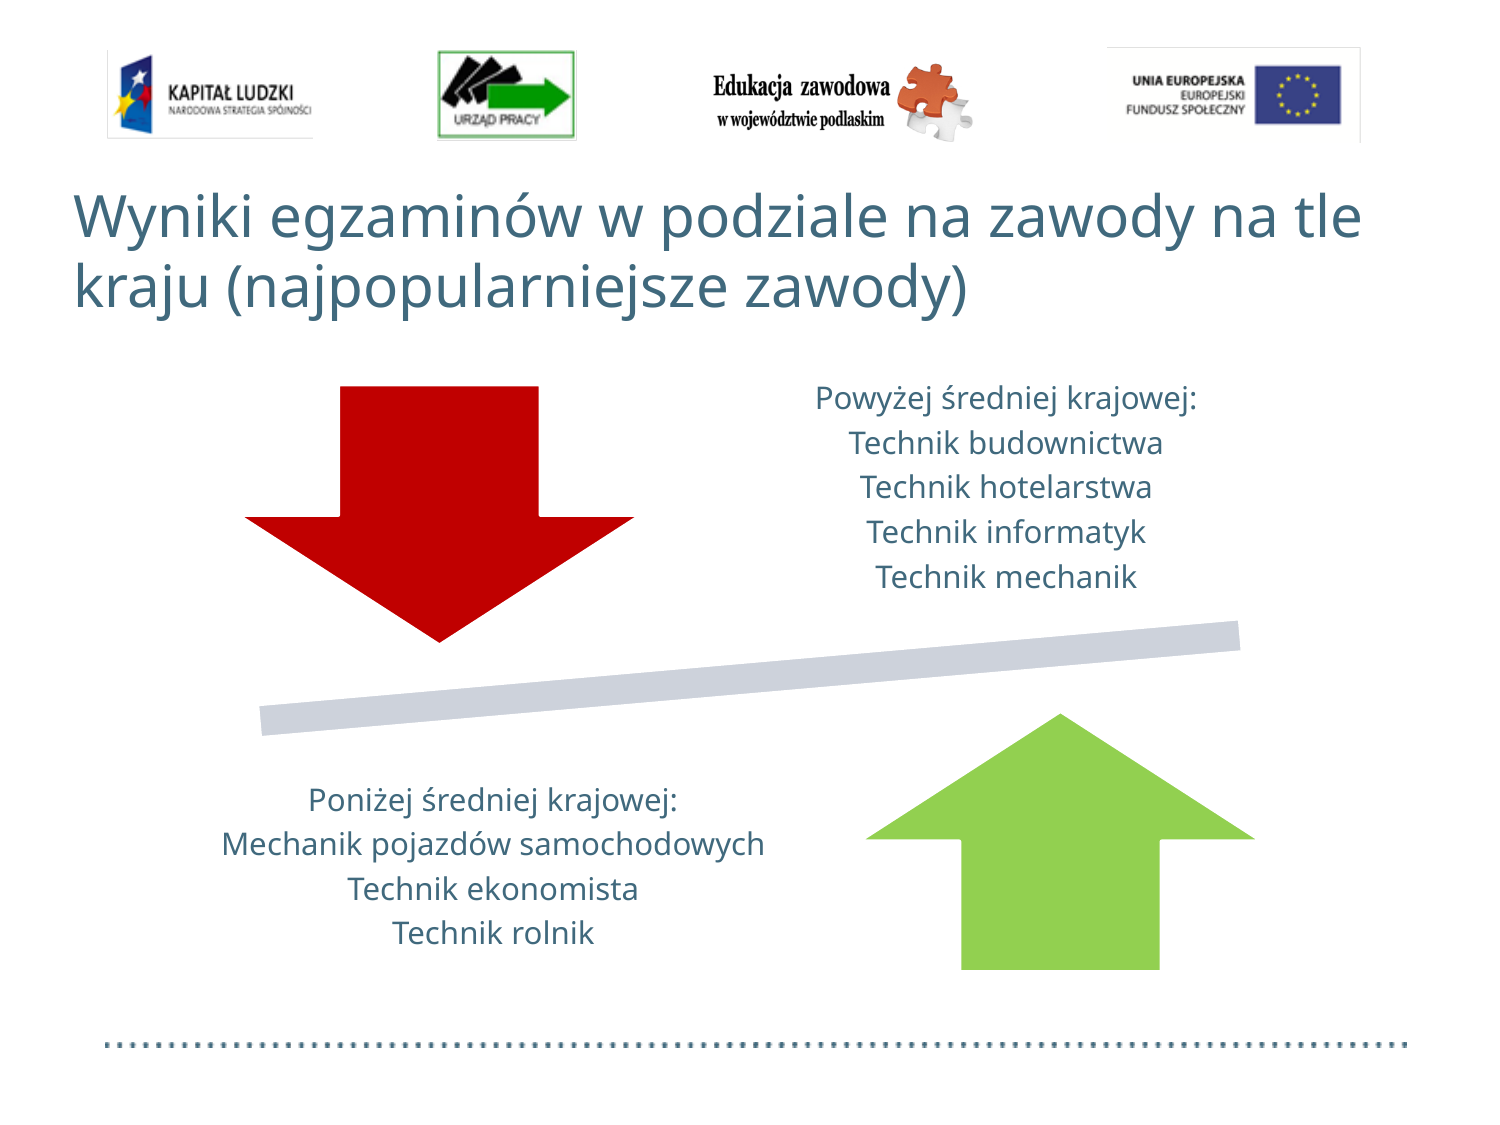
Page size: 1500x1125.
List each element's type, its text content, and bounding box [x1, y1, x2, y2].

picture [702, 56, 976, 146]
picture [437, 50, 579, 143]
picture [105, 1042, 1407, 1048]
picture [106, 50, 313, 140]
title Wyniki egzaminów w podziale na zawody na tle kraju (najpopularniejsze zawody) [58, 175, 1414, 327]
picture [1107, 46, 1362, 143]
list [74, 351, 1426, 1006]
